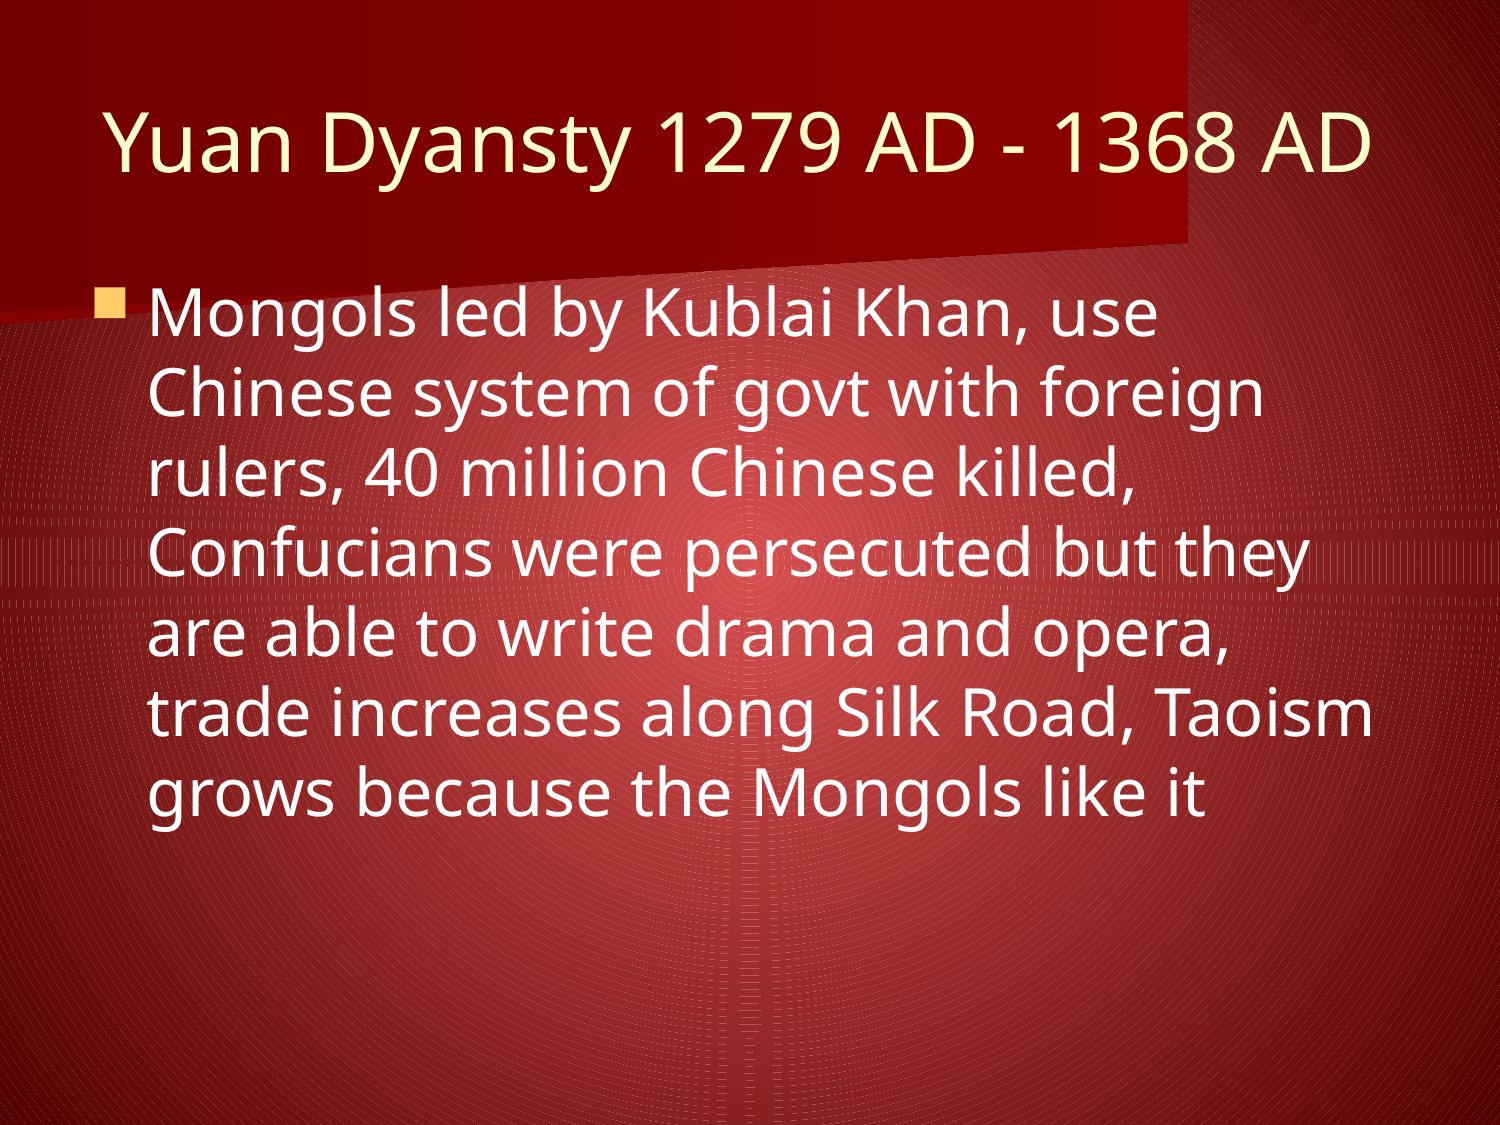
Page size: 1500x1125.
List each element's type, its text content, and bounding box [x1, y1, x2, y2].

list Mongols led by Kublai Khan, use Chinese system of govt with foreign rulers, 40 million Chinese killed, Confucians were persecuted but they are able to write drama and opera, trade increases along Silk Road, Taoism grows because the Mongols like it [74, 262, 1426, 1001]
title Yuan Dyansty 1279 AD - 1368 AD [74, 44, 1426, 233]
